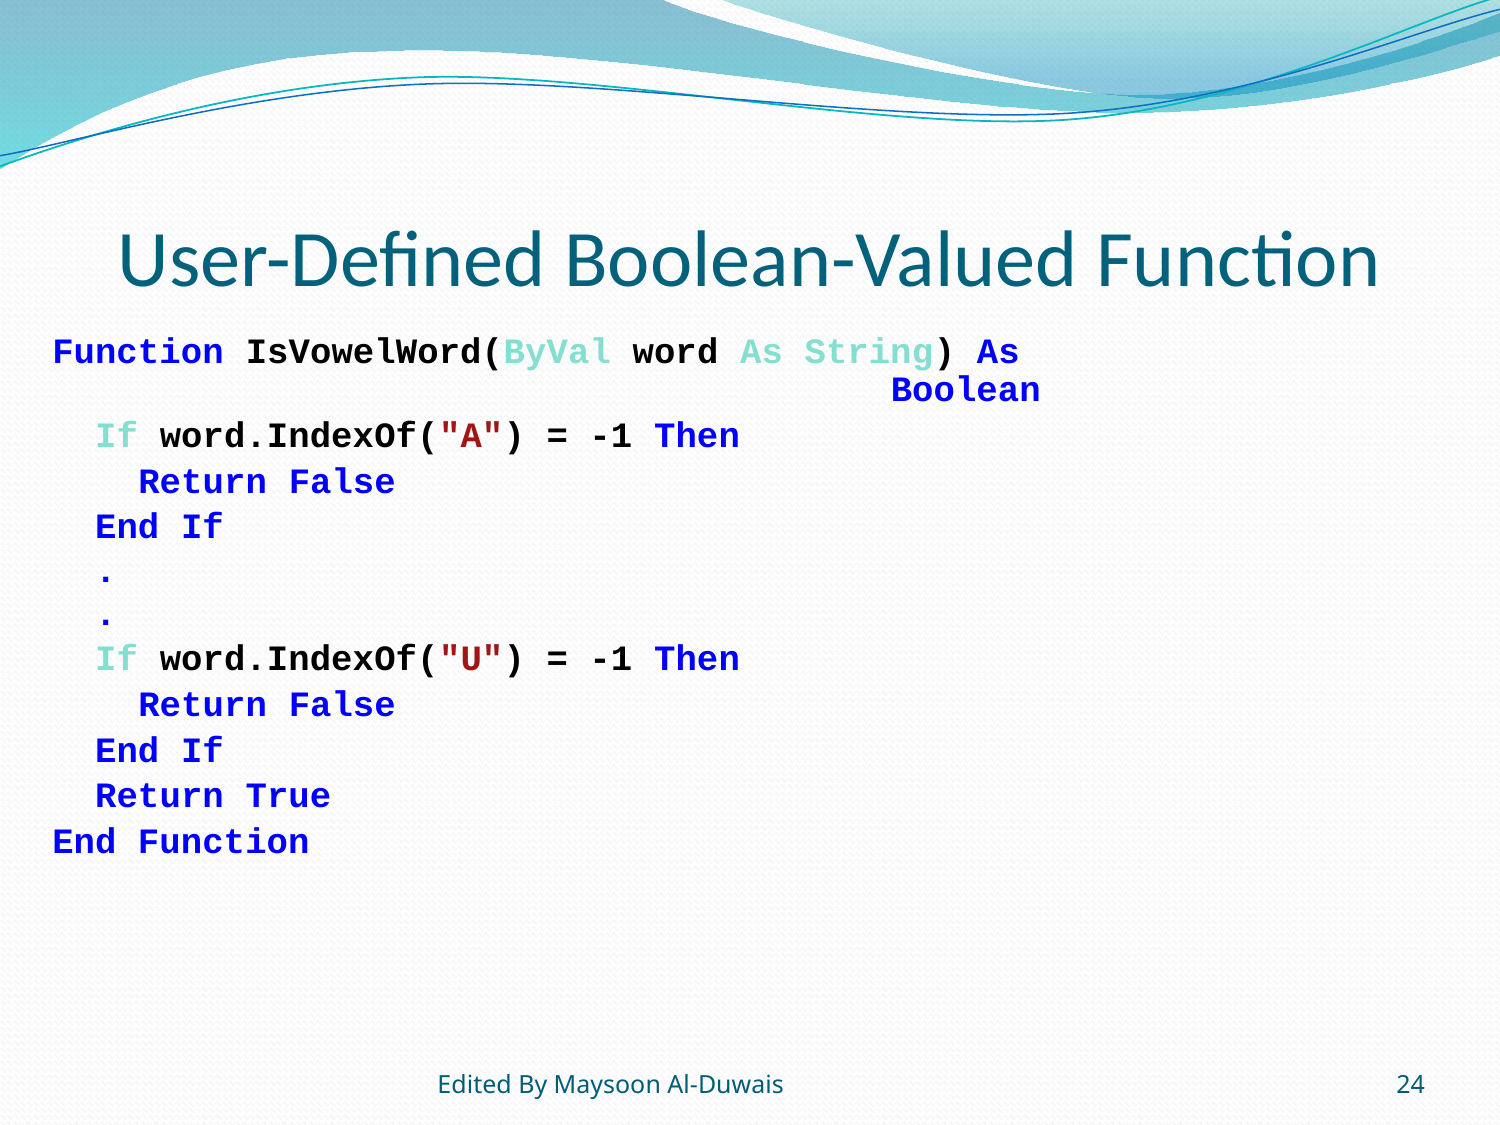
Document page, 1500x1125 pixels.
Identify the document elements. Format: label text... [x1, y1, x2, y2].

list Function IsVowelWord(ByVal word As String) As Boolean If word.IndexOf("A") = -1 Then Return False End If . . If word.IndexOf("U") = -1 Then Return False End If Return True End Function [37, 324, 1463, 1006]
slide_number 24 [1299, 1042, 1425, 1103]
footer Edited By Maysoon Al-Duwais [437, 1042, 988, 1103]
title User-Defined Boolean-Valued Function [75, 115, 1425, 303]
